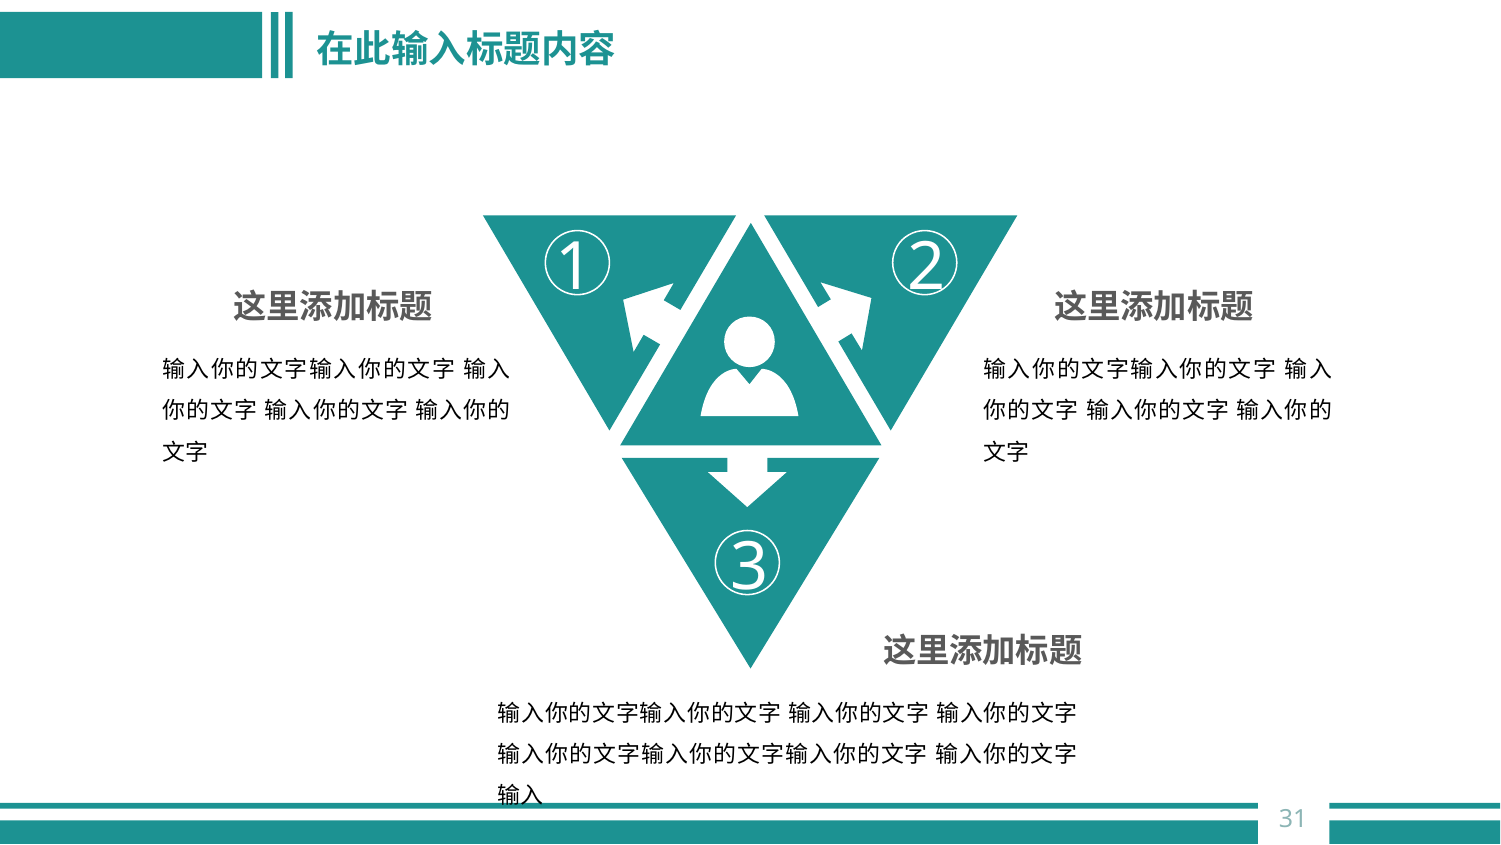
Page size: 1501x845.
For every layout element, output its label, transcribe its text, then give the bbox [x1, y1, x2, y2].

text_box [482, 215, 1018, 669]
text_box 输入你的文字输入你的文字 输入你的文字 输入你的文字 输入你的文字输入你的文字输入你的文字 输入你的文字 输入 [482, 677, 1093, 816]
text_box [545, 215, 610, 312]
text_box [715, 515, 784, 612]
slide_number 31 [1254, 788, 1332, 844]
title 在此输入标题内容 [301, 11, 952, 83]
text_box 这里添加标题 [1039, 278, 1276, 333]
text_box 输入你的文字输入你的文字 输入你的文字 输入你的文字 输入你的文字 [147, 333, 477, 473]
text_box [892, 215, 959, 312]
text_box 这里添加标题 [218, 278, 455, 333]
text_box 这里添加标题 [1016, 621, 1105, 677]
text_box 输入你的文字输入你的文字 输入你的文字 输入你的文字 输入你的文字 [1021, 333, 1347, 473]
